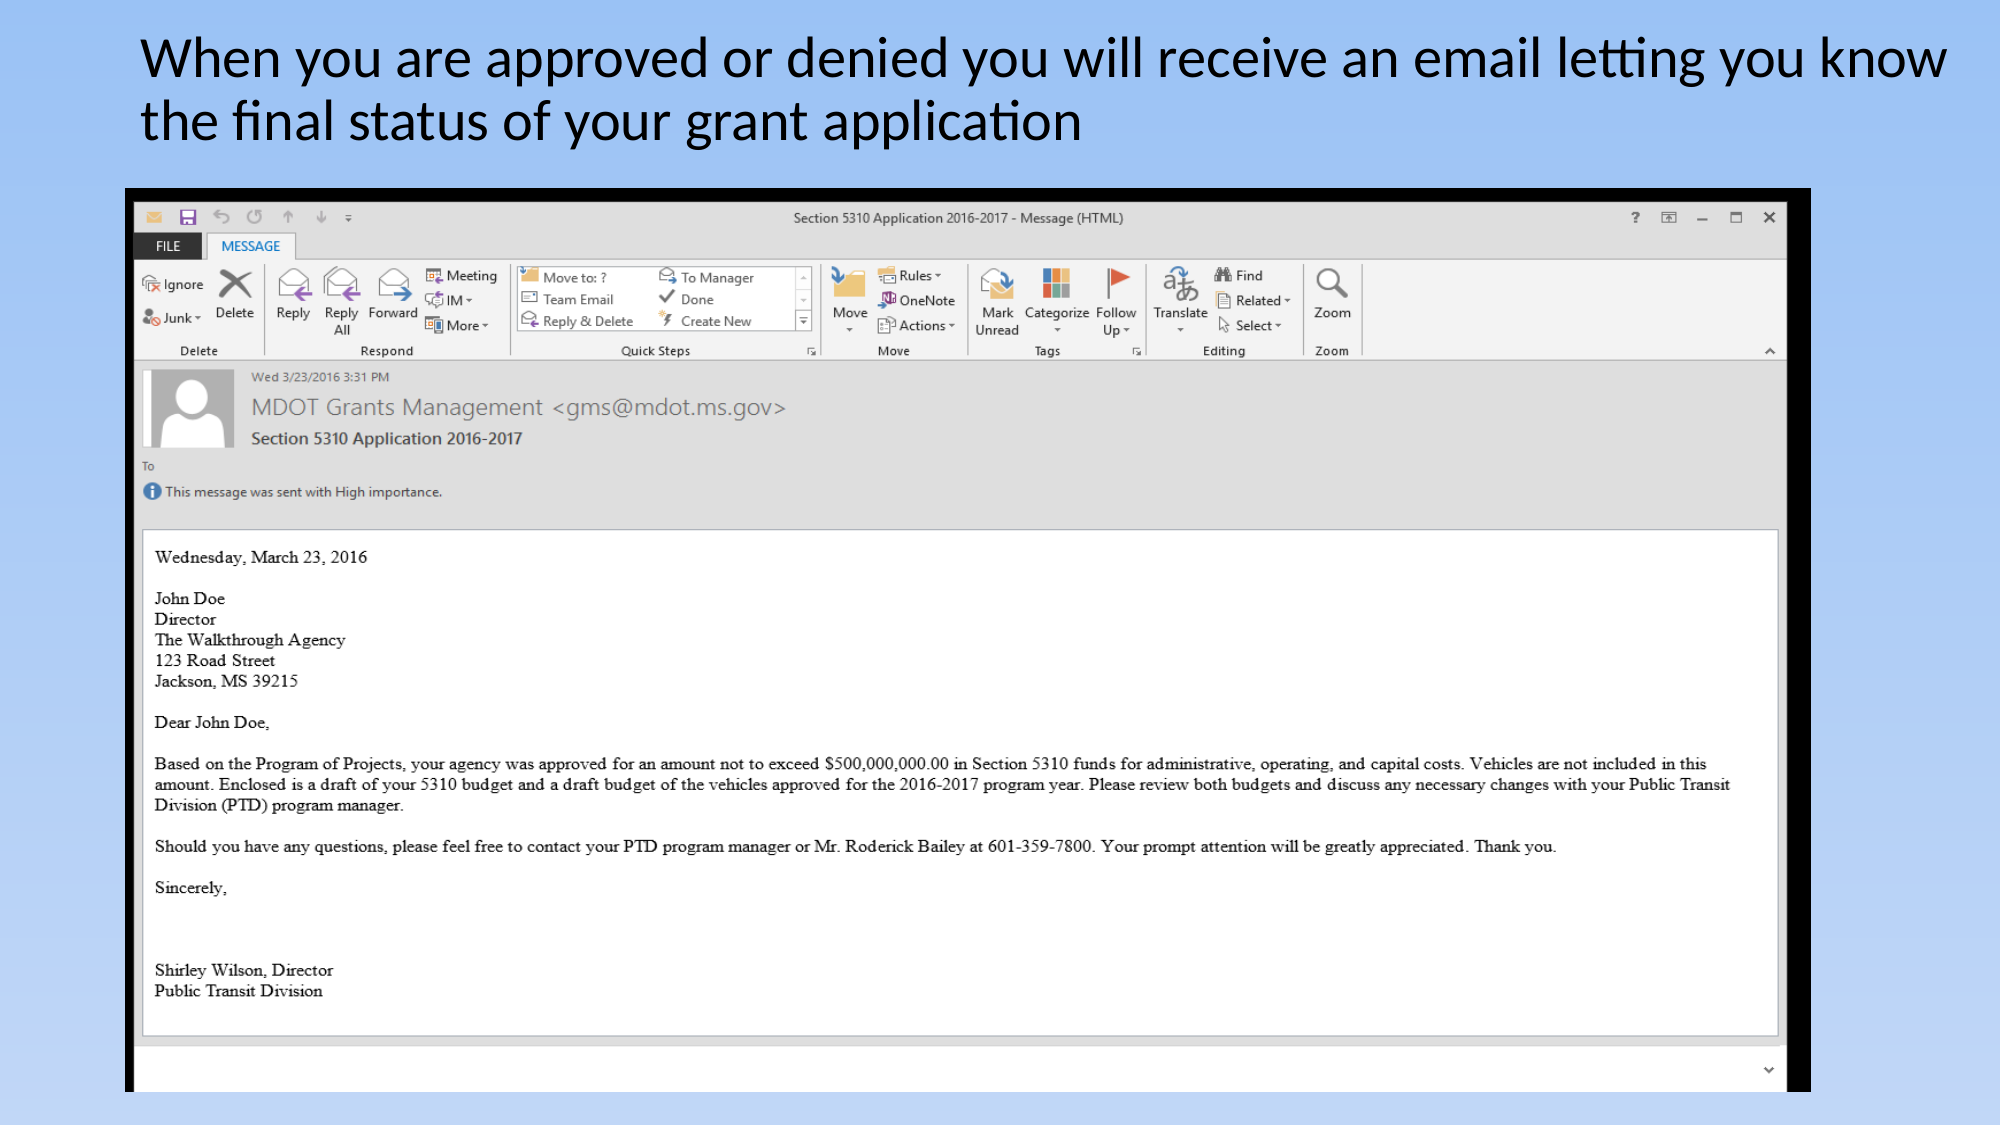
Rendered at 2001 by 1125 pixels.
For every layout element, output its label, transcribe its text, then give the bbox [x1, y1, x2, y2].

list When you are approved or denied you will receive an email letting you know the final status of your grant application [125, 19, 1965, 244]
picture [125, 188, 1811, 1093]
